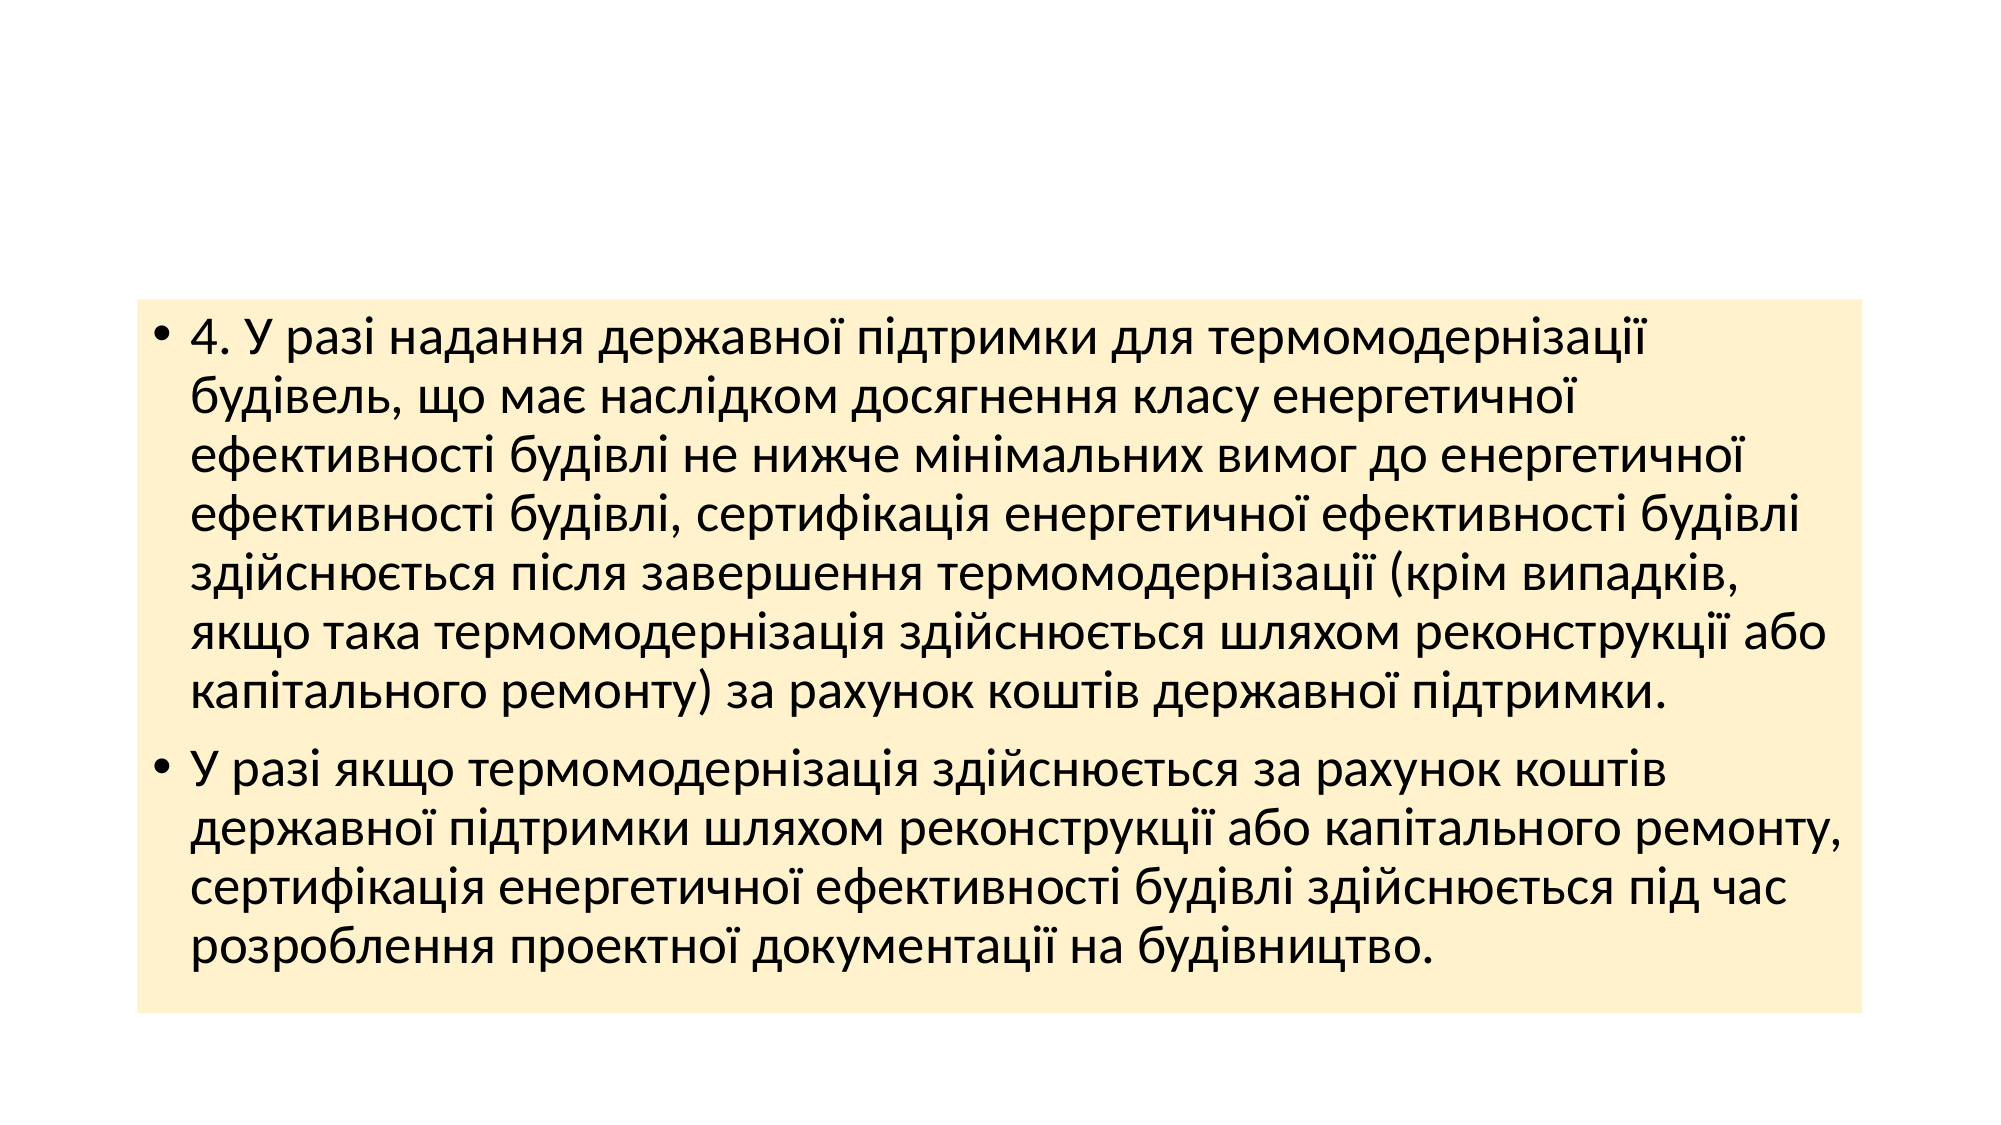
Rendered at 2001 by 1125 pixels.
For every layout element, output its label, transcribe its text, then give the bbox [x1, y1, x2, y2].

list 4. У разі надання державної підтримки для термомодернізації будівель, що має наслідком досягнення класу енергетичної ефективності будівлі не нижче мінімальних вимог до енергетичної ефективності будівлі, сертифікація енергетичної ефективності будівлі здійснюється після завершення термомодернізації (крім випадків, якщо така термомодернізація здійснюється шляхом реконструкції або капітального ремонту) за рахунок коштів державної підтримки. У разі якщо термомодернізація здійснюється за рахунок коштів державної підтримки шляхом реконструкції або капітального ремонту, сертифікація енергетичної ефективності будівлі здійснюється під час розроблення проектної документації на будівництво. [137, 299, 1863, 1014]
